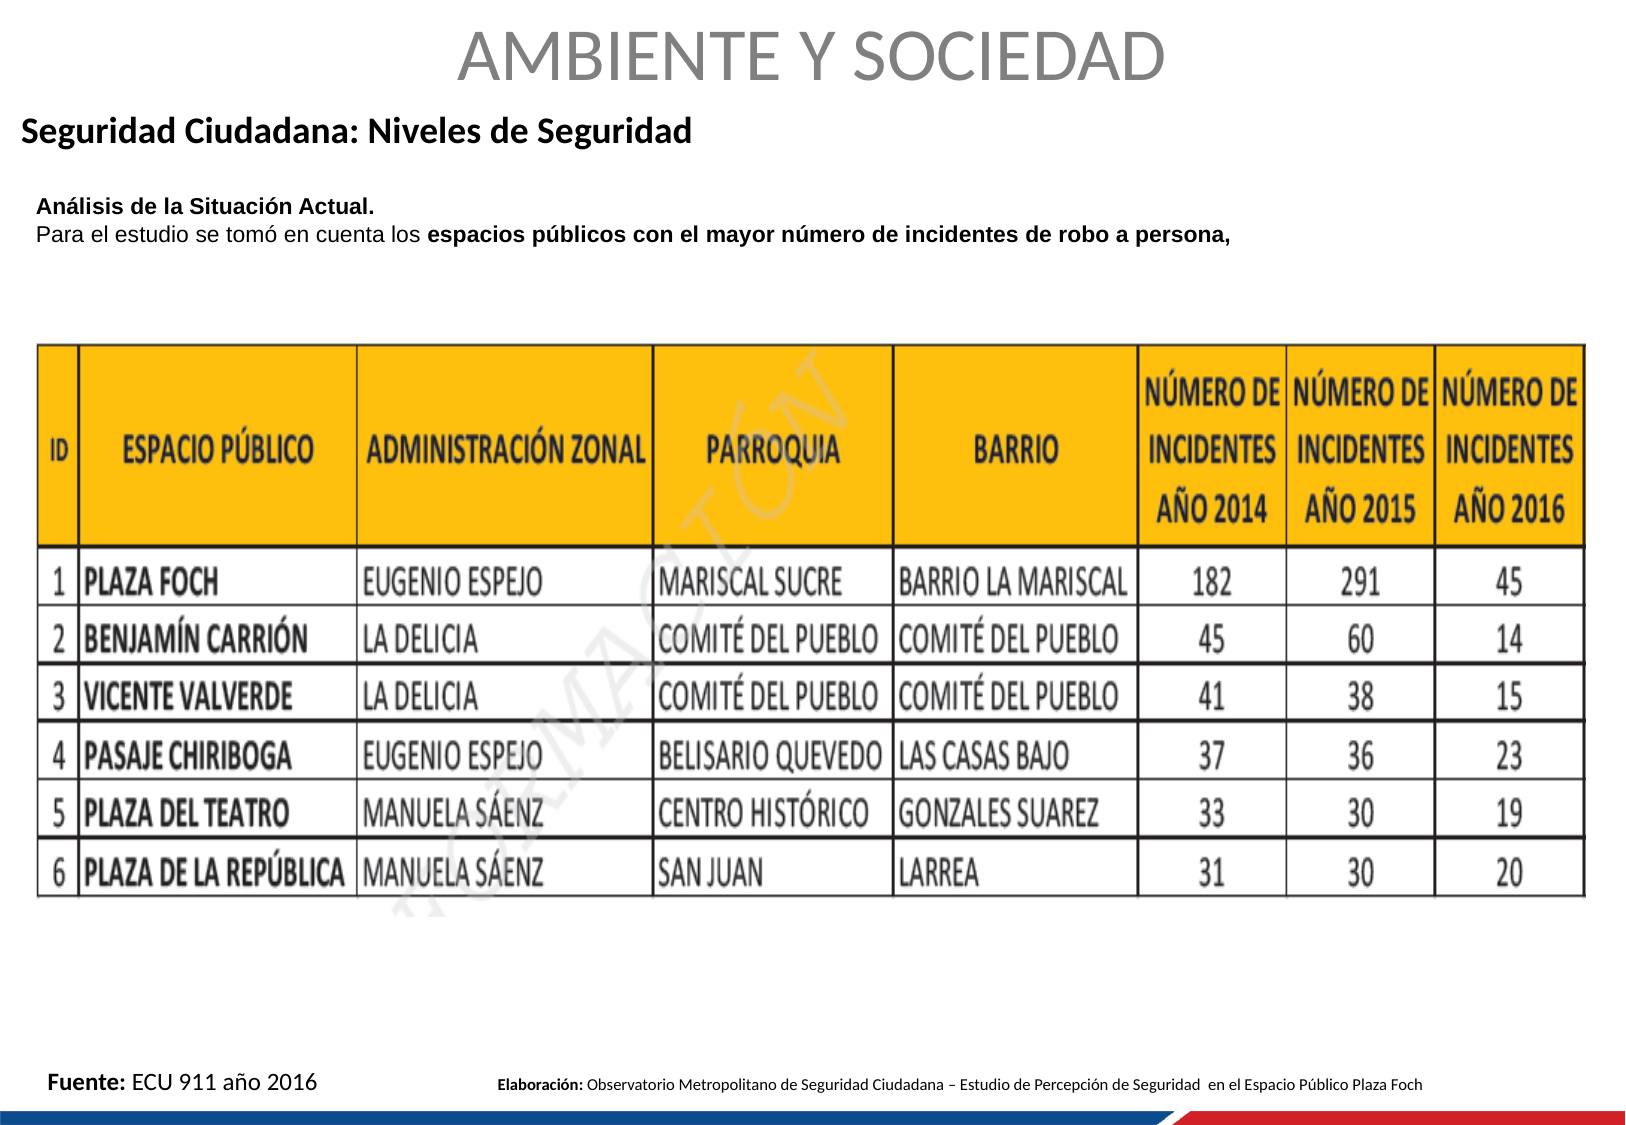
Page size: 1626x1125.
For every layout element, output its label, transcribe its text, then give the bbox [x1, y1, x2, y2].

title AMBIENTE Y SOCIEDAD [81, 0, 1544, 106]
text_box Seguridad Ciudadana: Niveles de Seguridad [6, 98, 1005, 159]
picture [0, 1111, 1625, 1125]
picture [29, 326, 1587, 918]
text_box Fuente: ECU 911 año 2016 Elaboración: Observatorio Metropolitano de Seguridad Ciudadana – Estudio de Percepción de Seguridad en el Espacio Público Plaza Foch [32, 1057, 1545, 1103]
text_box Análisis de la Situación Actual. Para el estudio se tomó en cuenta los espacios públicos con el mayor número de incidentes de robo a persona, [21, 184, 1581, 282]
